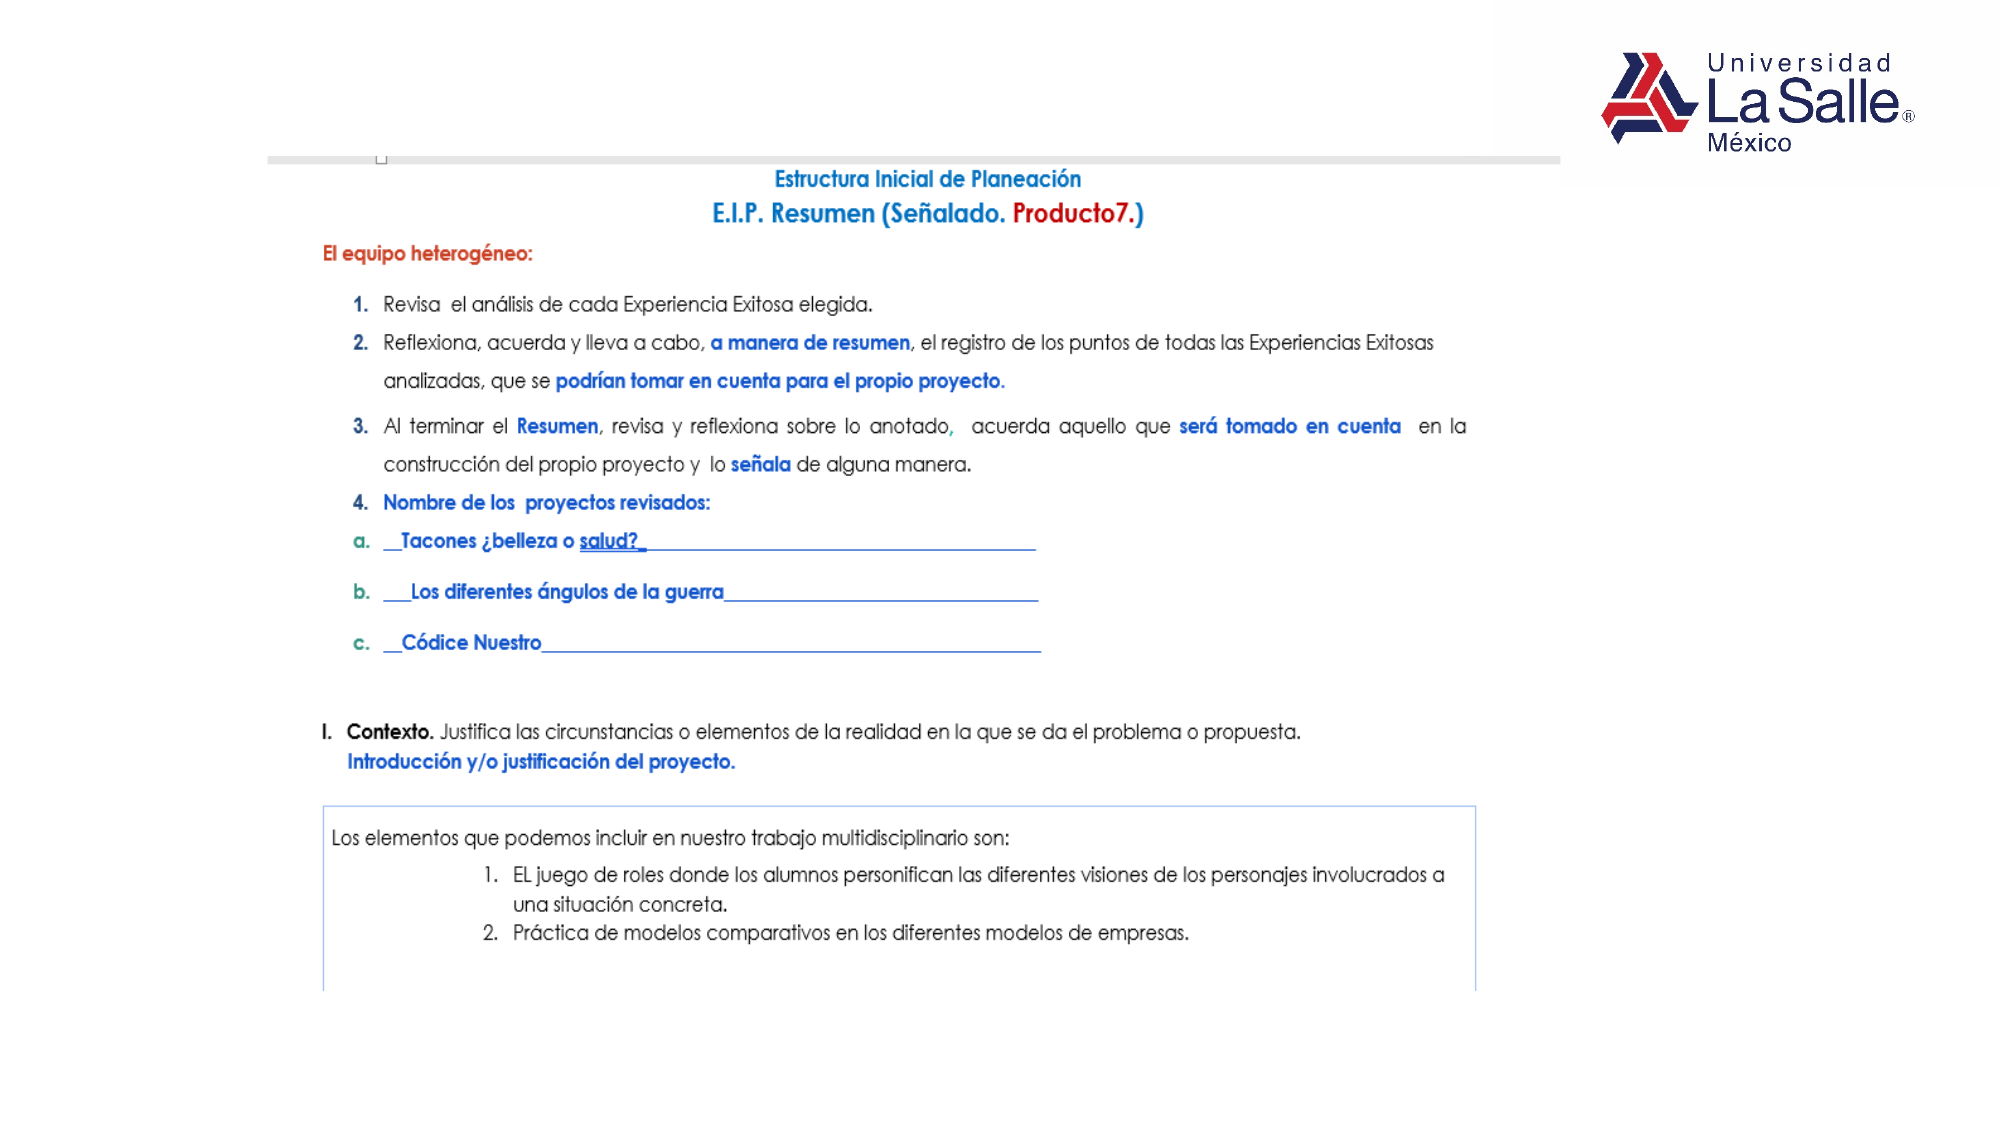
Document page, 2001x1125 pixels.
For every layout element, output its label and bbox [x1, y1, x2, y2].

list [267, 156, 1561, 991]
picture [1491, 0, 2000, 189]
